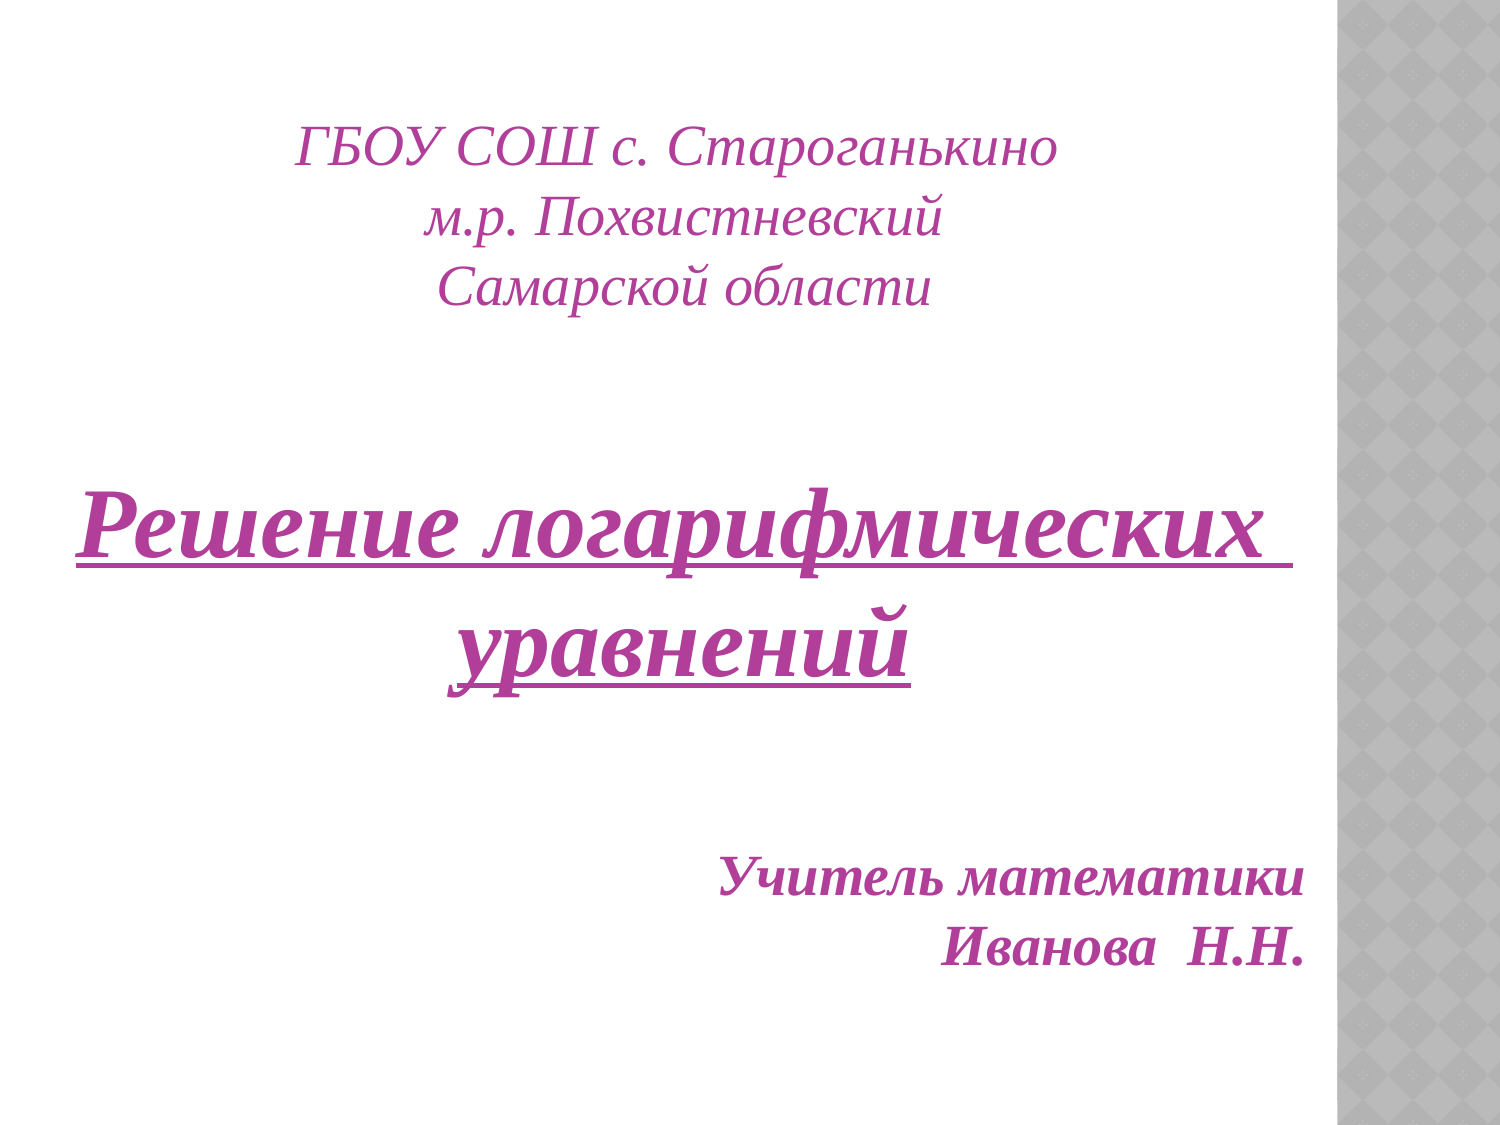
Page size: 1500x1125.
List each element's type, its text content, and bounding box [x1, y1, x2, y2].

text_box ГБОУ СОШ с. Староганькино м.р. Похвистневский Самарской области Решение логарифмических уравнений Учитель математики Иванова Н.Н. [46, 46, 1322, 985]
text_box [163, 93, 1214, 867]
